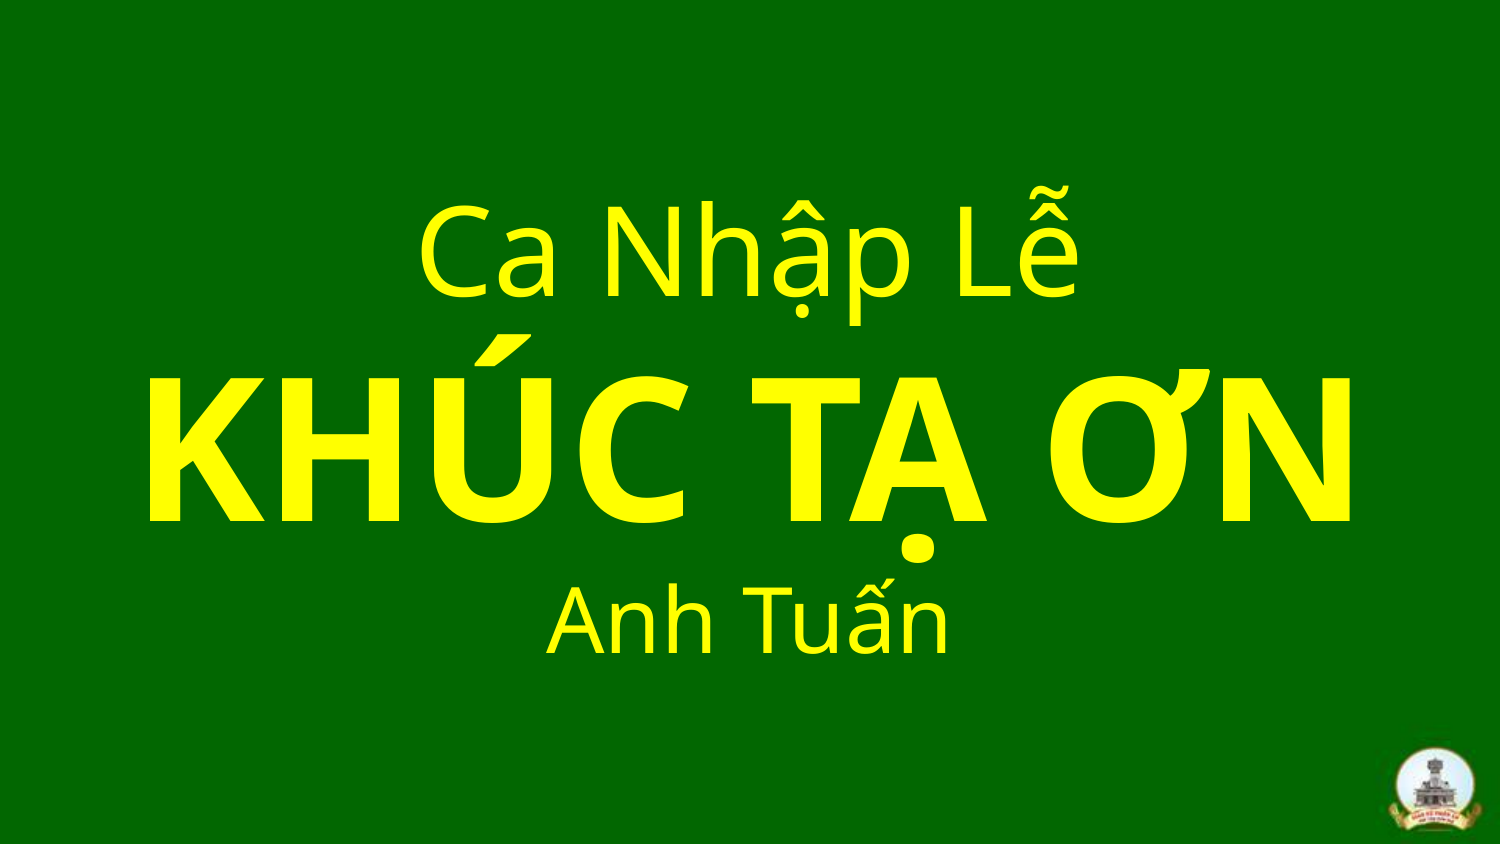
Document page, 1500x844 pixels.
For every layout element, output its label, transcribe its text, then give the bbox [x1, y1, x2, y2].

title Ca Nhập Lễ KHÚC TẠ ƠN Anh Tuấn [0, 0, 1500, 844]
